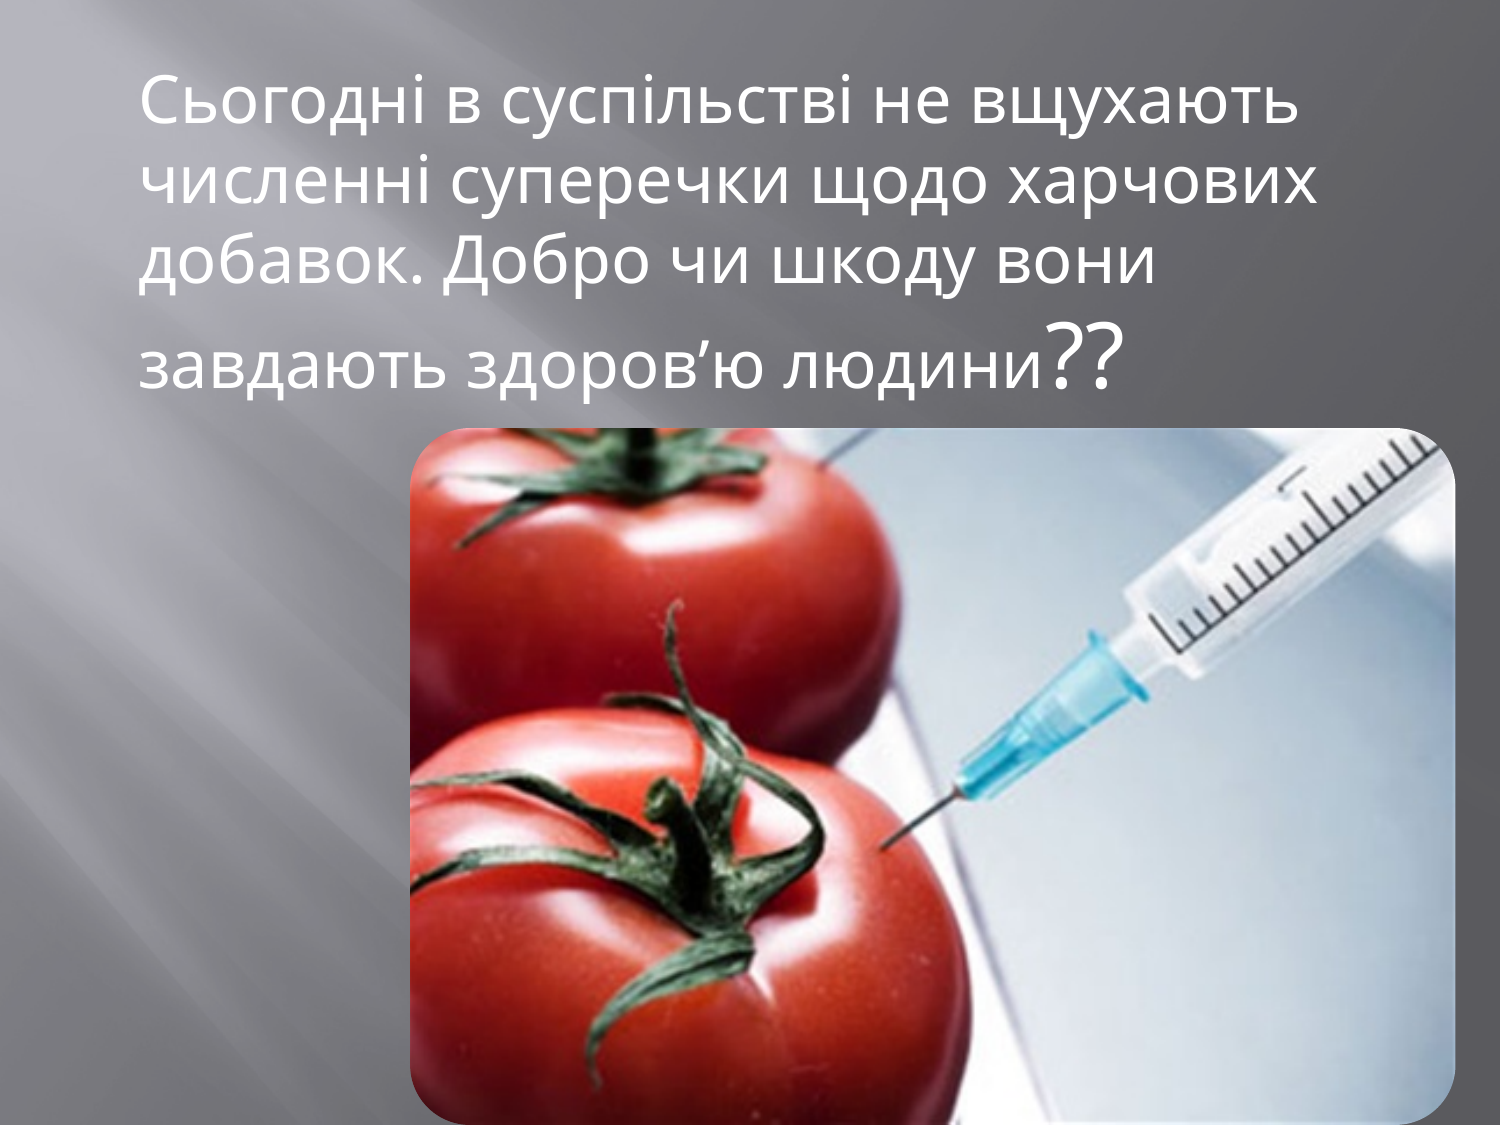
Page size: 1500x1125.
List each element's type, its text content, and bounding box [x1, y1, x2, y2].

picture [409, 427, 1456, 1125]
list Сьогодні в суспільстві не вщухають численні суперечки щодо харчових добавок. Добро чи шкоду вони завдають здоров’ю людини?? [112, 49, 1388, 662]
